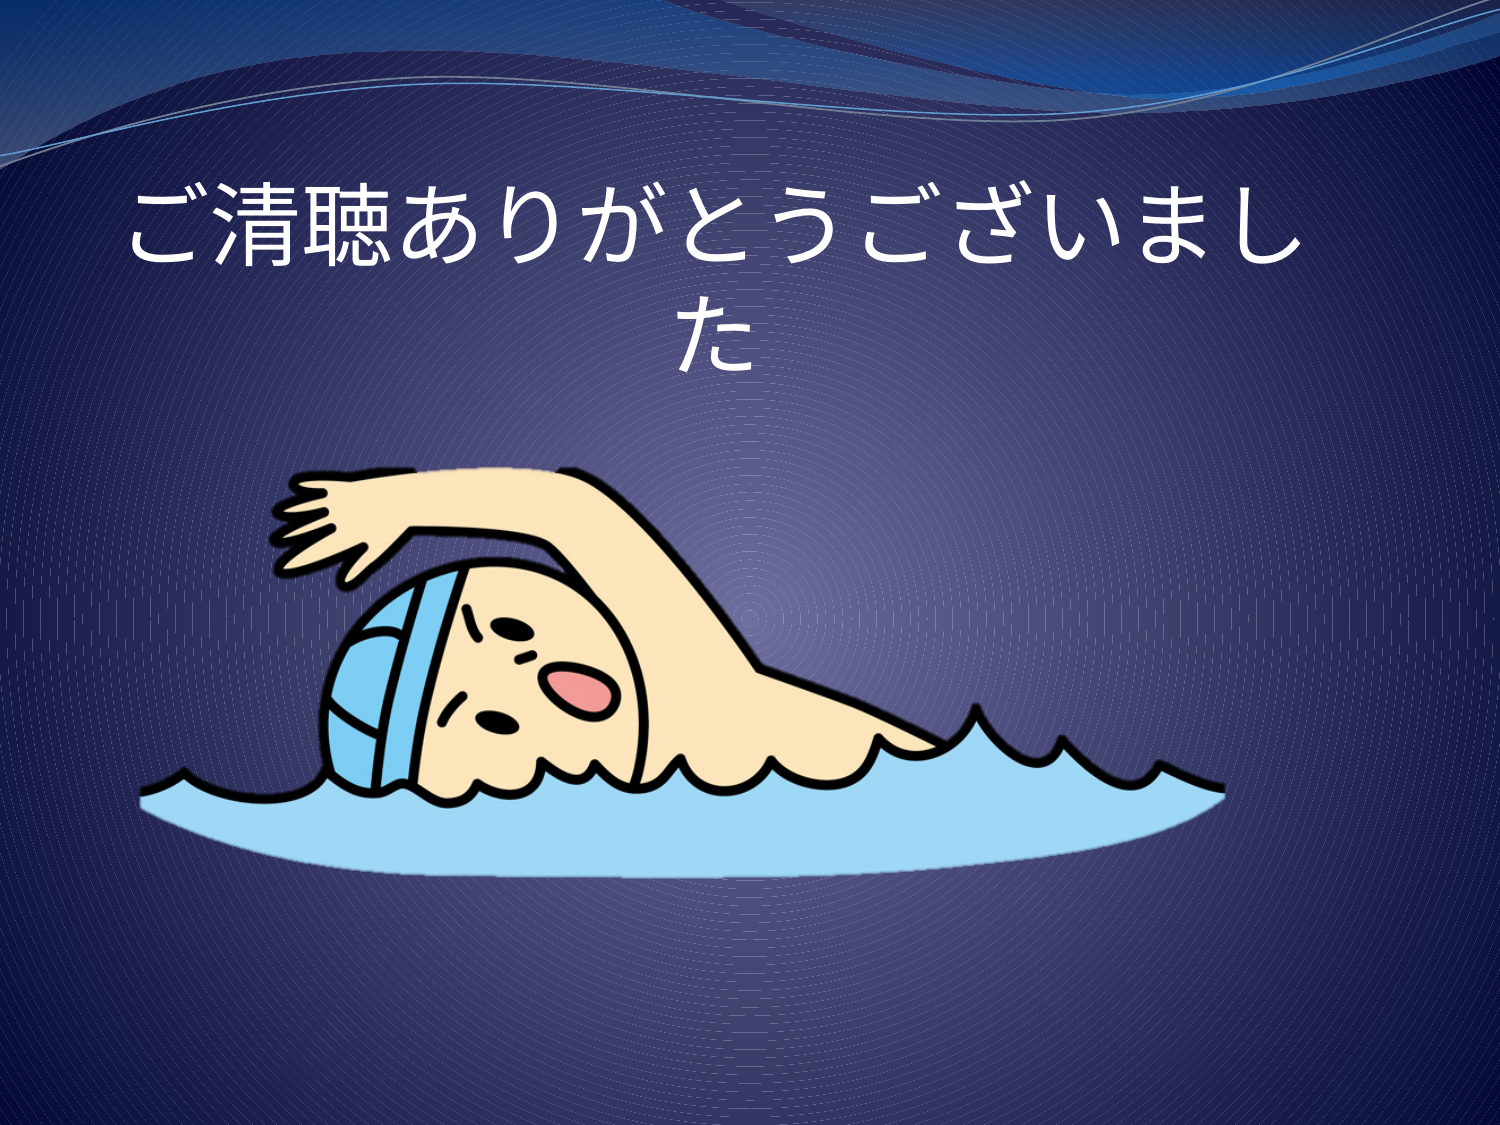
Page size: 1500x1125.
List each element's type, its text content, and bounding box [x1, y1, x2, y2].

text_box ご清聴ありがとうございました [100, 160, 1329, 396]
picture [105, 420, 1260, 894]
